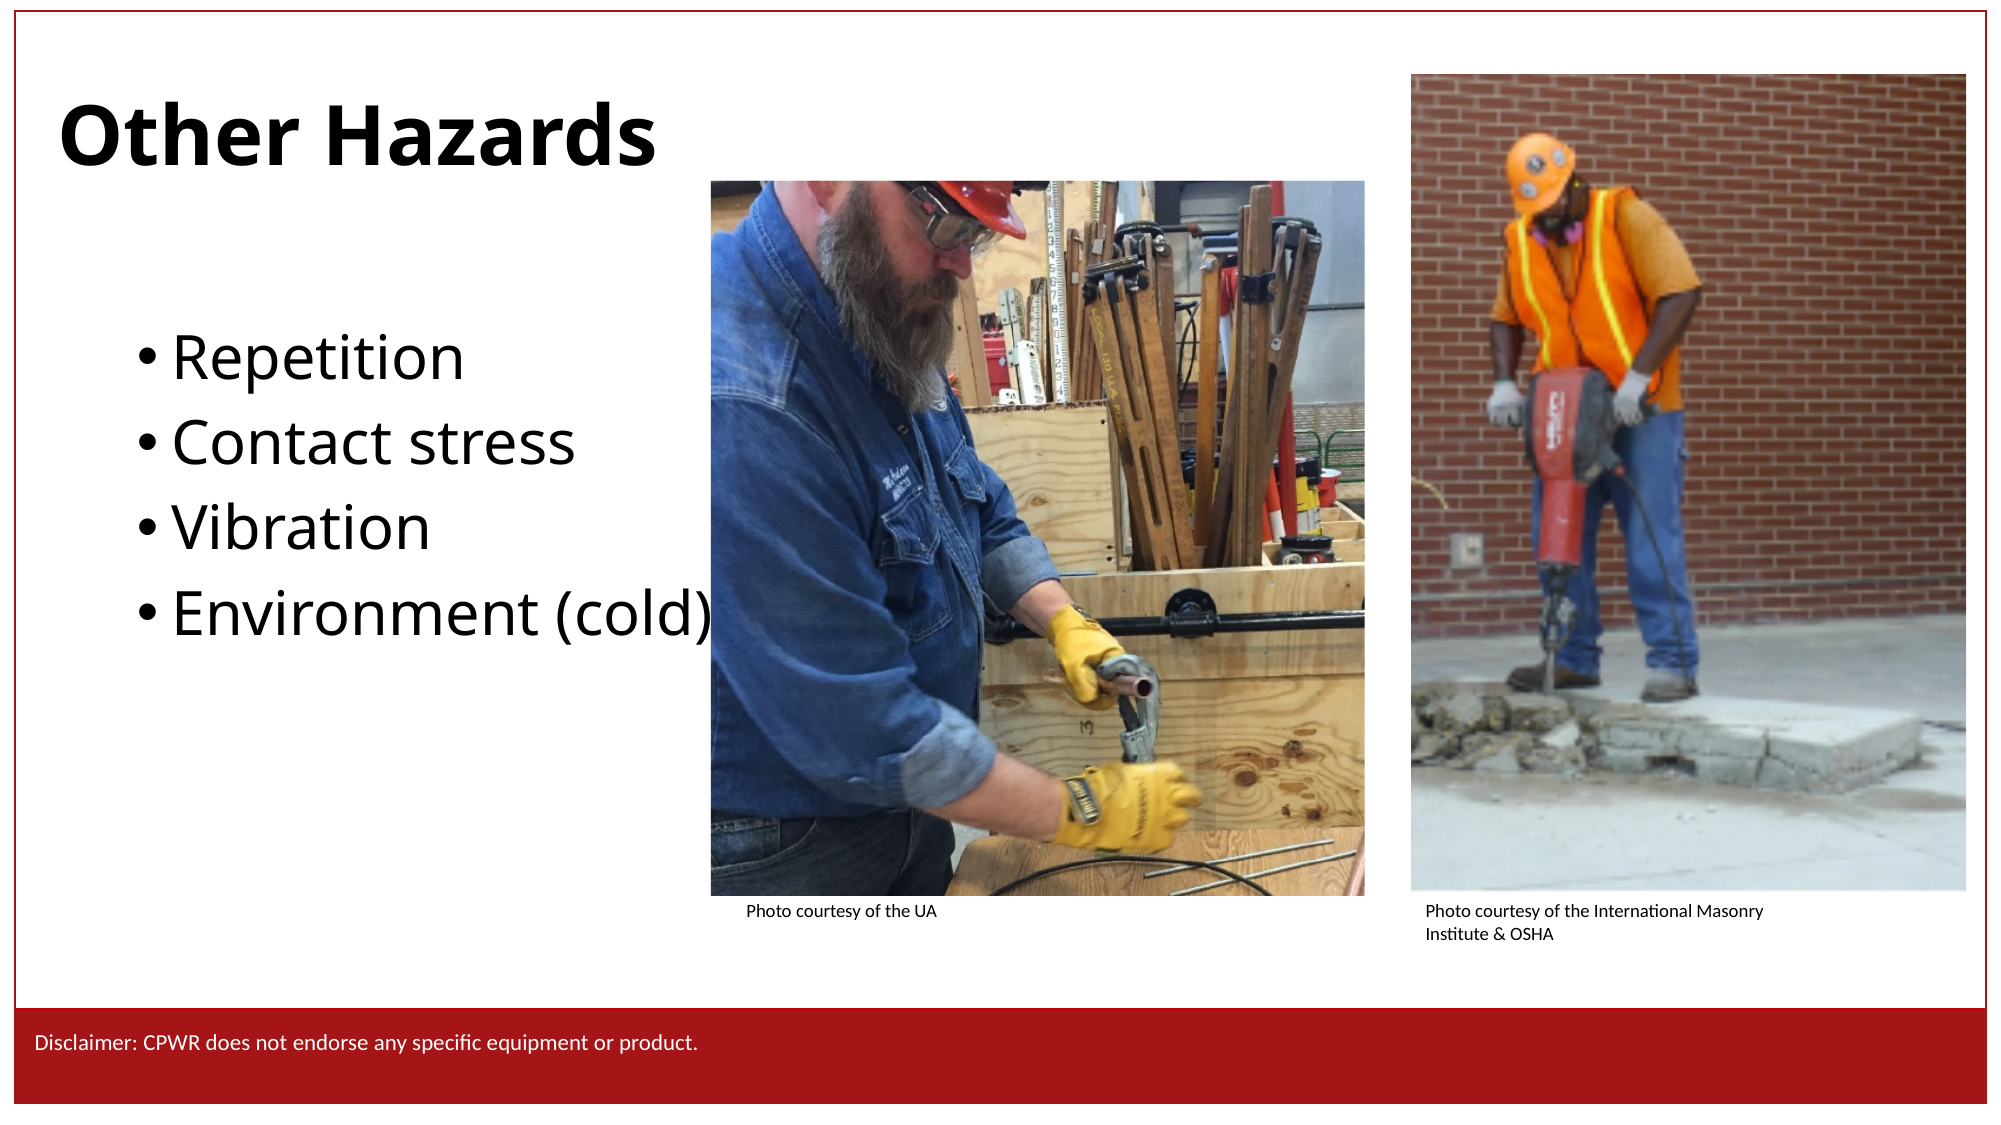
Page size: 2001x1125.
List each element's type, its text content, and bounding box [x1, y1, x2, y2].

text_box Photo courtesy of the UA [731, 891, 1120, 929]
picture [1410, 74, 1967, 892]
text_box Photo courtesy of the International Masonry Institute & OSHA [1410, 892, 1808, 952]
picture [679, 182, 1395, 896]
text_box Disclaimer: CPWR does not endorse any specific equipment or product. [19, 1020, 727, 1063]
title Other Hazards [41, 78, 697, 200]
list Repetition Contact stress Vibration Environment (cold) [121, 318, 679, 723]
